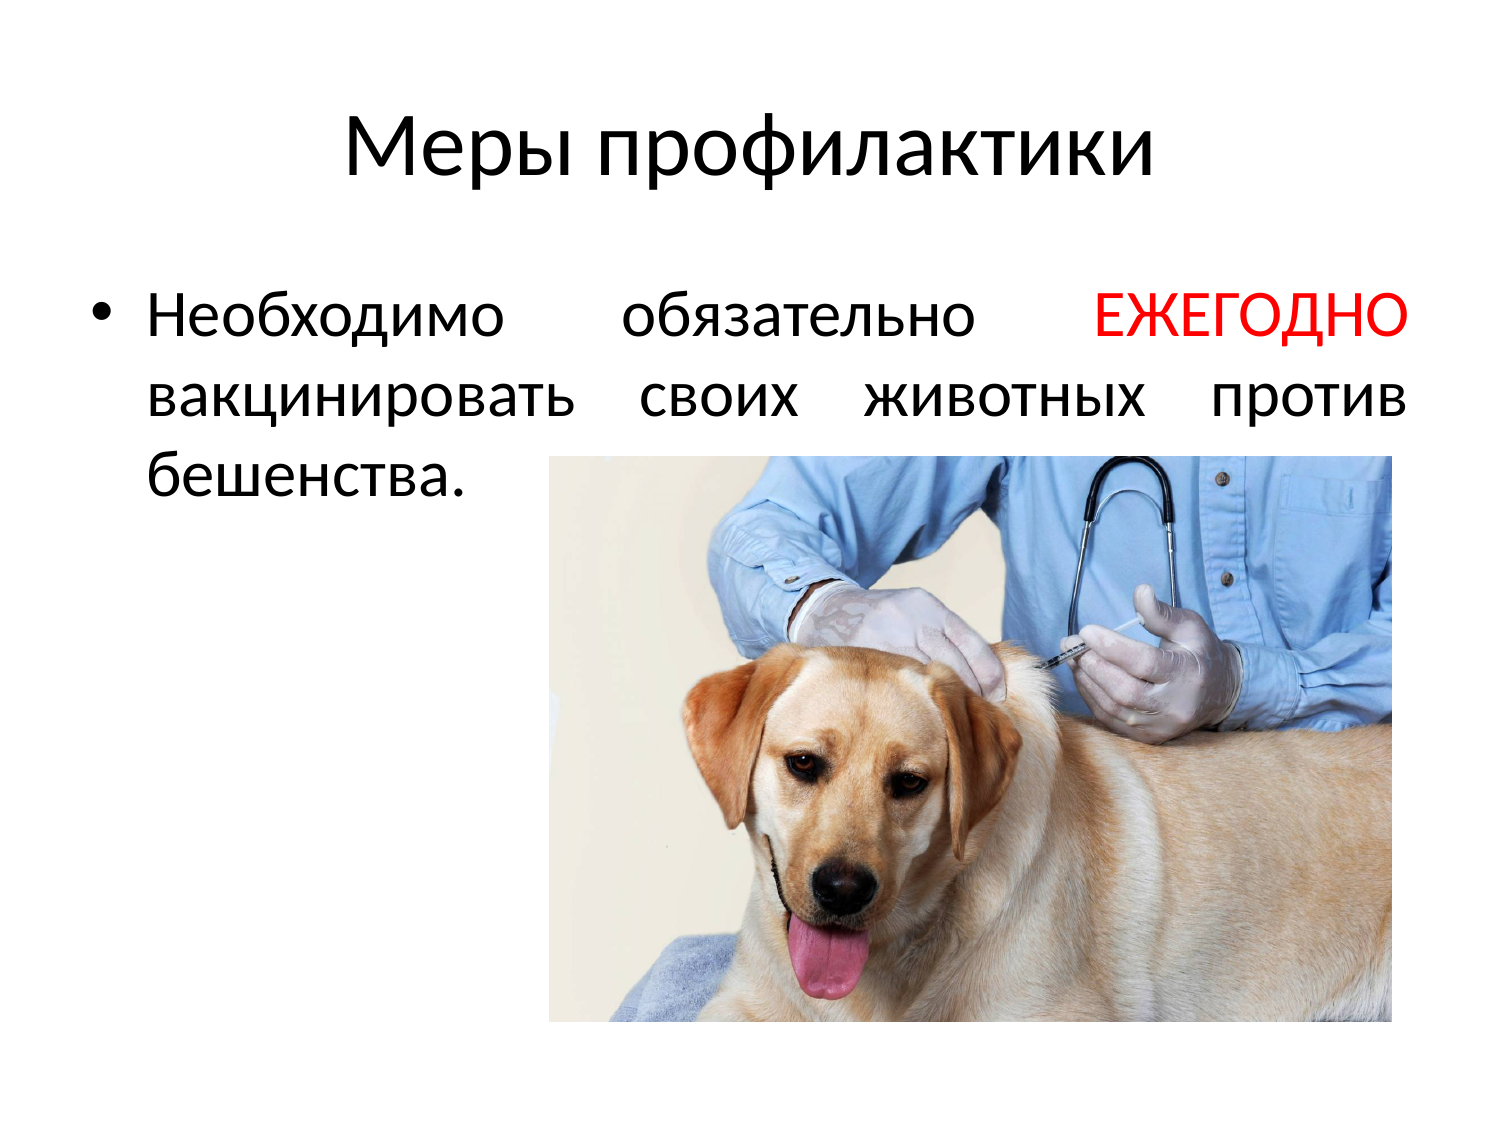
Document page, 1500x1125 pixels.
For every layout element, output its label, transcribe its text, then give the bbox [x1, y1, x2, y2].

picture [548, 455, 1392, 1022]
list Необходимо обязательно ЕЖЕГОДНО вакцинировать своих животных против бешенства. [75, 262, 1425, 1005]
title Меры профилактики [75, 45, 1425, 233]
